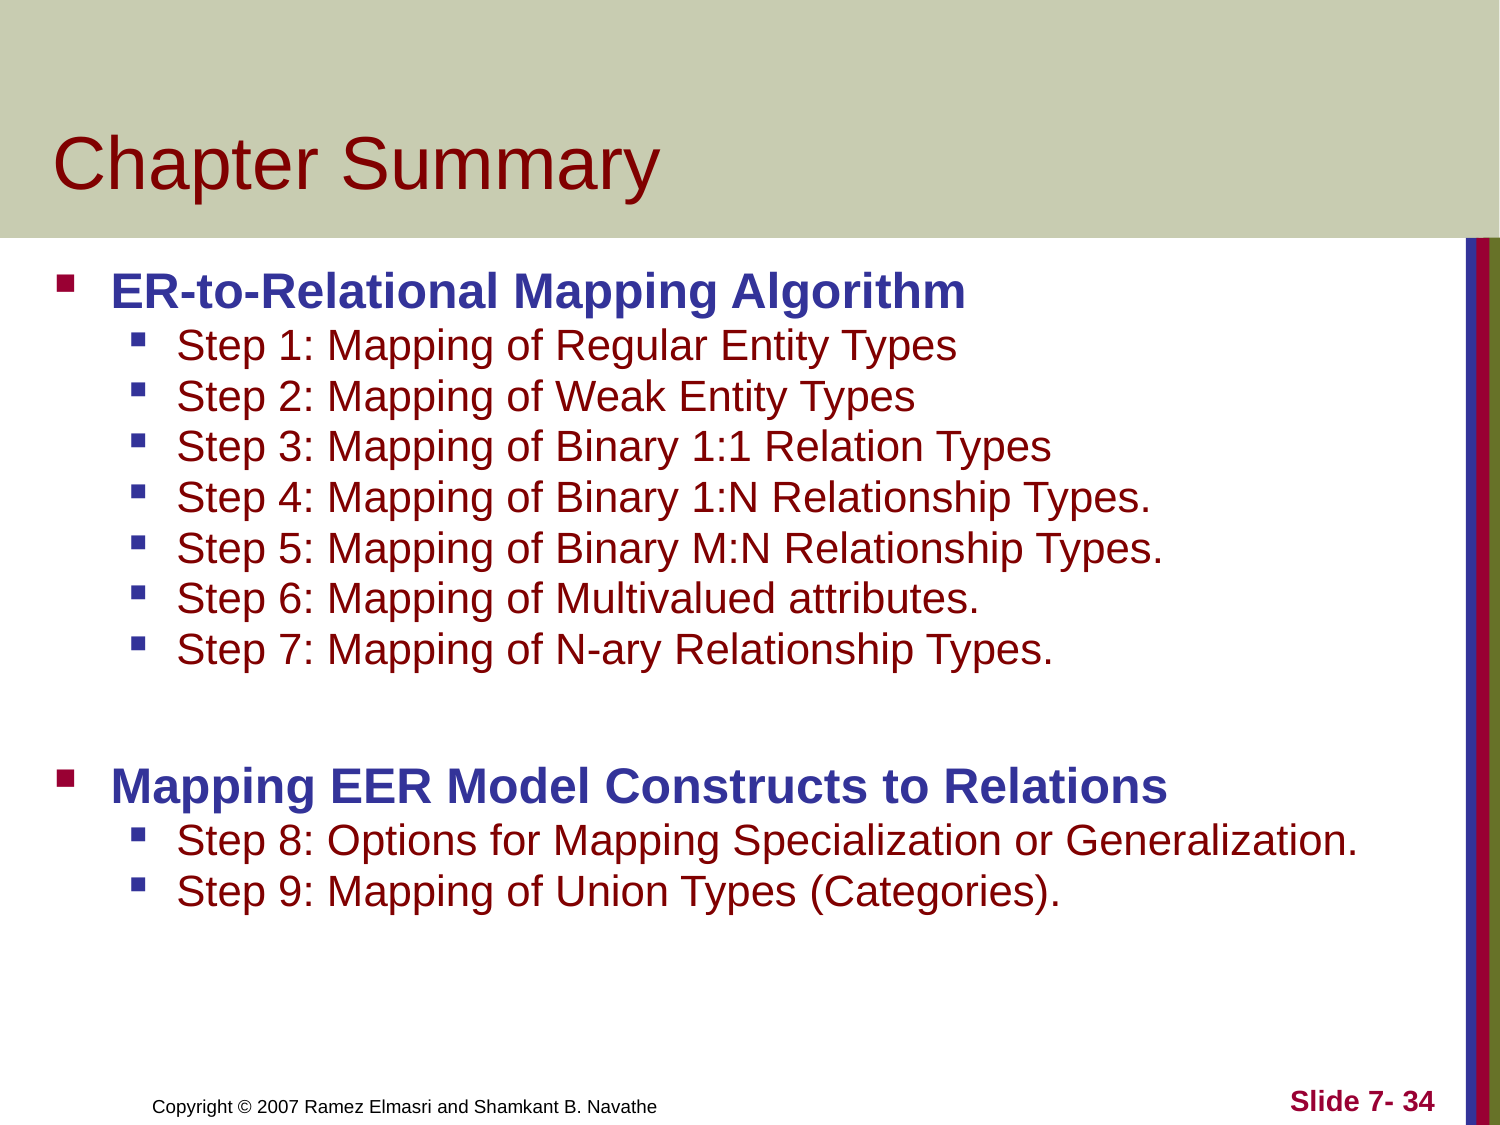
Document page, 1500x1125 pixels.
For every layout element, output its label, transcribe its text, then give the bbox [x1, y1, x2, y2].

slide_number Slide 7- 34 [1137, 1050, 1450, 1125]
title Chapter Summary [37, 49, 1317, 213]
list ER-to-Relational Mapping Algorithm Step 1: Mapping of Regular Entity Types Step 2: Mapping of Weak Entity Types Step 3: Mapping of Binary 1:1 Relation Types Step 4: Mapping of Binary 1:N Relationship Types. Step 5: Mapping of Binary M:N Relationship Types. Step 6: Mapping of Multivalued attributes. Step 7: Mapping of N-ary Relationship Types. Mapping EER Model Constructs to Relations Step 8: Options for Mapping Specialization or Generalization. Step 9: Mapping of Union Types (Categories). [39, 262, 1400, 1013]
